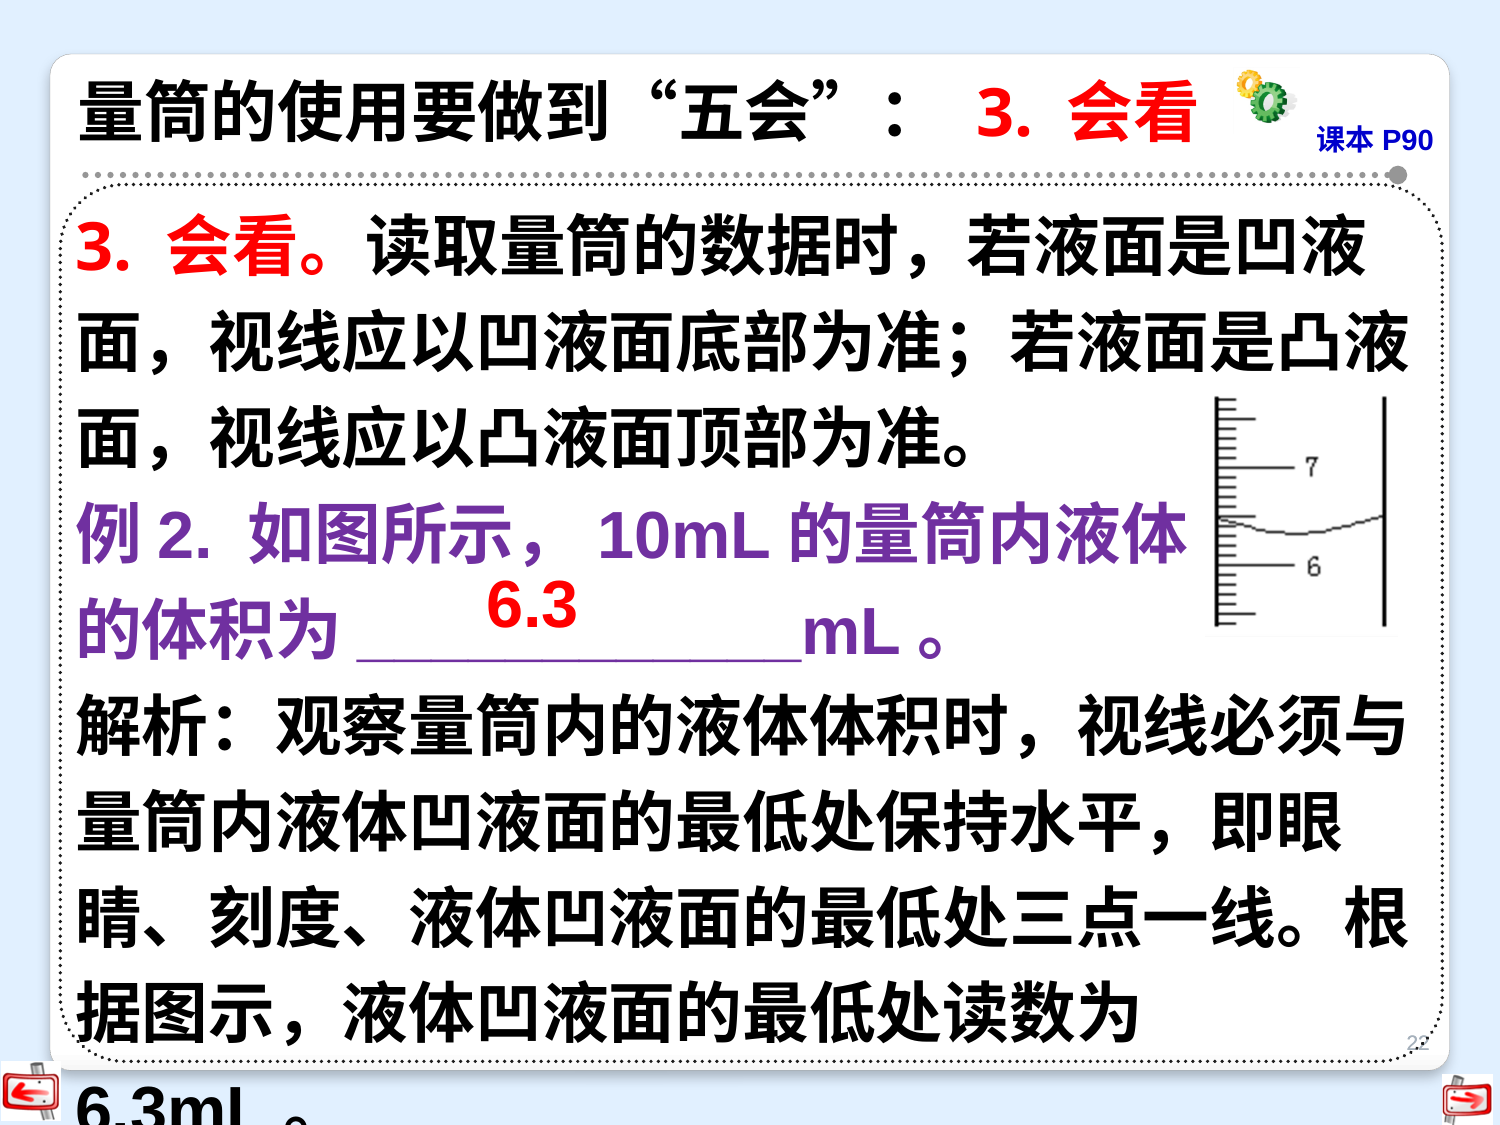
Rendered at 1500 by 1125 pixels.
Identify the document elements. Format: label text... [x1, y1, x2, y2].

text_box 课本P90 [1301, 114, 1455, 164]
picture [1205, 385, 1399, 646]
picture [0, 1061, 61, 1121]
text_box 6.3 [471, 552, 594, 648]
text_box 3. 会看。读取量筒的数据时，若液面是凹液面，视线应以凹液面底部为准；若液面是凸液面，视线应以凸液面顶部为准。 例2. 如图所示，10mL的量筒内液体 的体积为____________mL。 解析：观察量筒内的液体体积时，视线必须与量筒内液体凹液面的最低处保持水平，即眼睛、刻度、液体凹液面的最低处三点一线。根据图示，液体凹液面的最低处读数为6.3mL。 [60, 180, 1443, 1125]
text_box [1391, 168, 1405, 180]
picture [1442, 1074, 1493, 1125]
picture [1232, 67, 1300, 135]
text_box 量筒的使用要做到“五会”： 3. 会看 [62, 62, 1443, 158]
